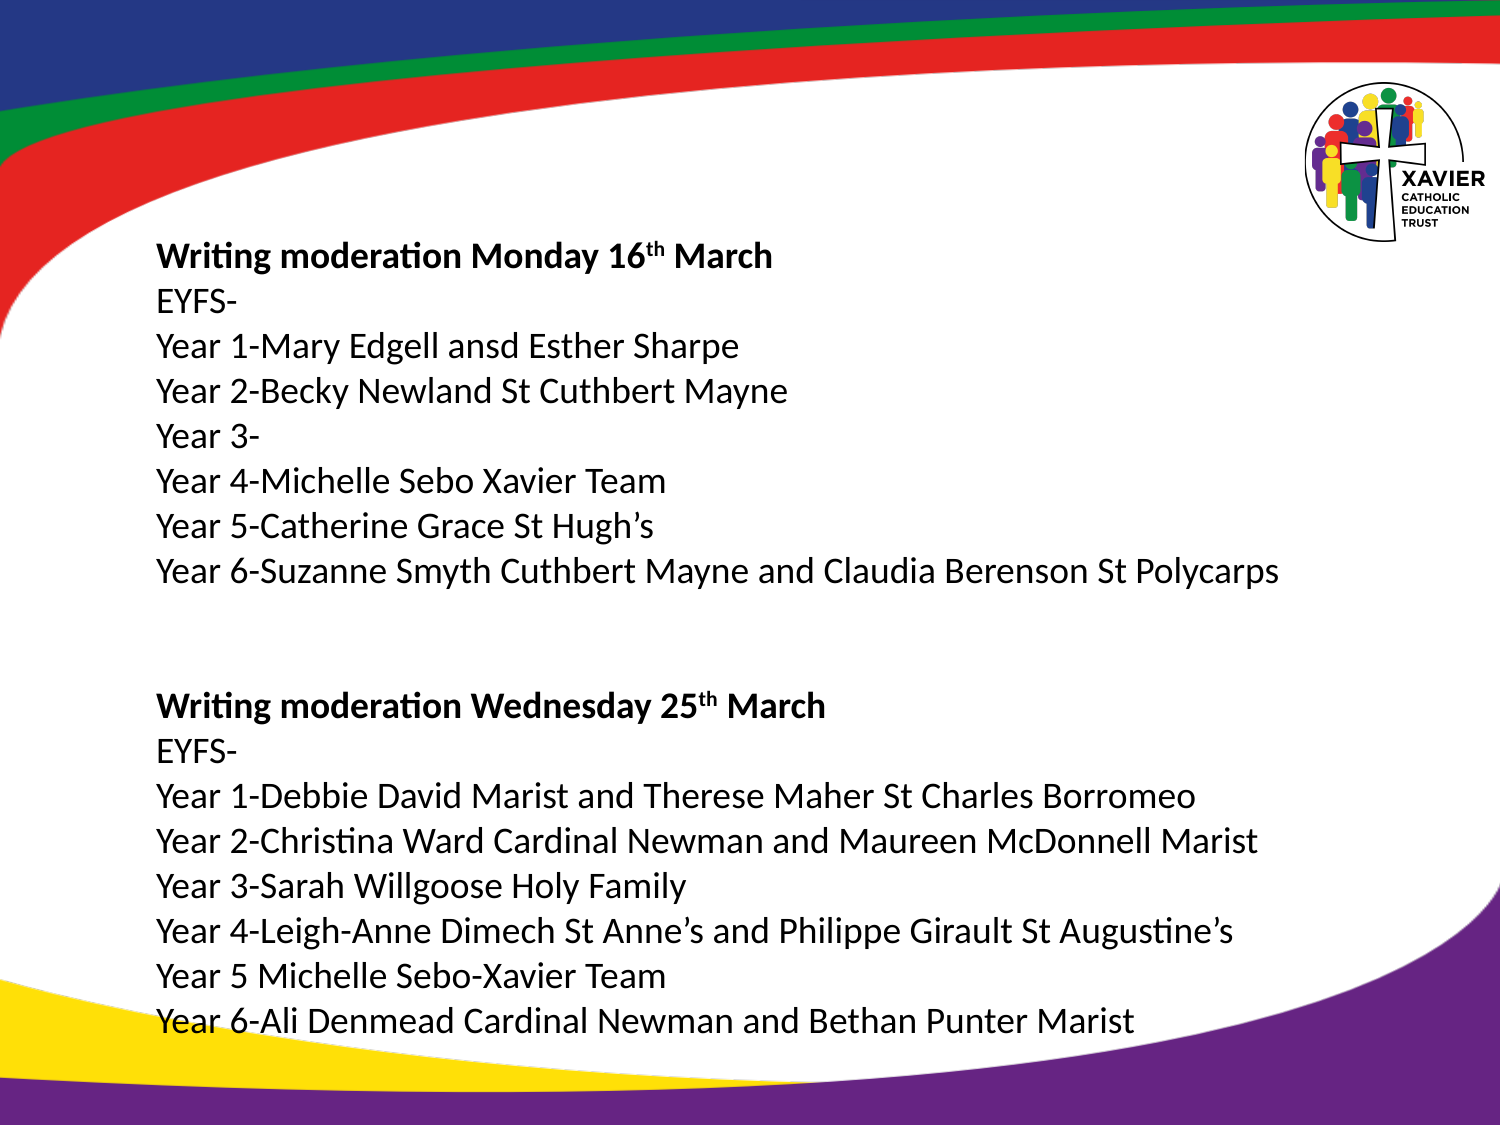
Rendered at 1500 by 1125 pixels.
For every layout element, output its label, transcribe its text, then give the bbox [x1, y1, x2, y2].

text_box Writing moderation Monday 16th March EYFS- Year 1-Mary Edgell ansd Esther Sharpe Year 2-Becky Newland St Cuthbert Mayne Year 3- Year 4-Michelle Sebo Xavier Team Year 5-Catherine Grace St Hugh’s Year 6-Suzanne Smyth Cuthbert Mayne and Claudia Berenson St Polycarps Writing moderation Wednesday 25th March EYFS- Year 1-Debbie David Marist and Therese Maher St Charles Borromeo Year 2-Christina Ward Cardinal Newman and Maureen McDonnell Marist Year 3-Sarah Willgoose Holy Family Year 4-Leigh-Anne Dimech St Anne’s and Philippe Girault St Augustine’s Year 5 Michelle Sebo-Xavier Team Year 6-Ali Denmead Cardinal Newman and Bethan Punter Marist [141, 178, 1405, 1125]
